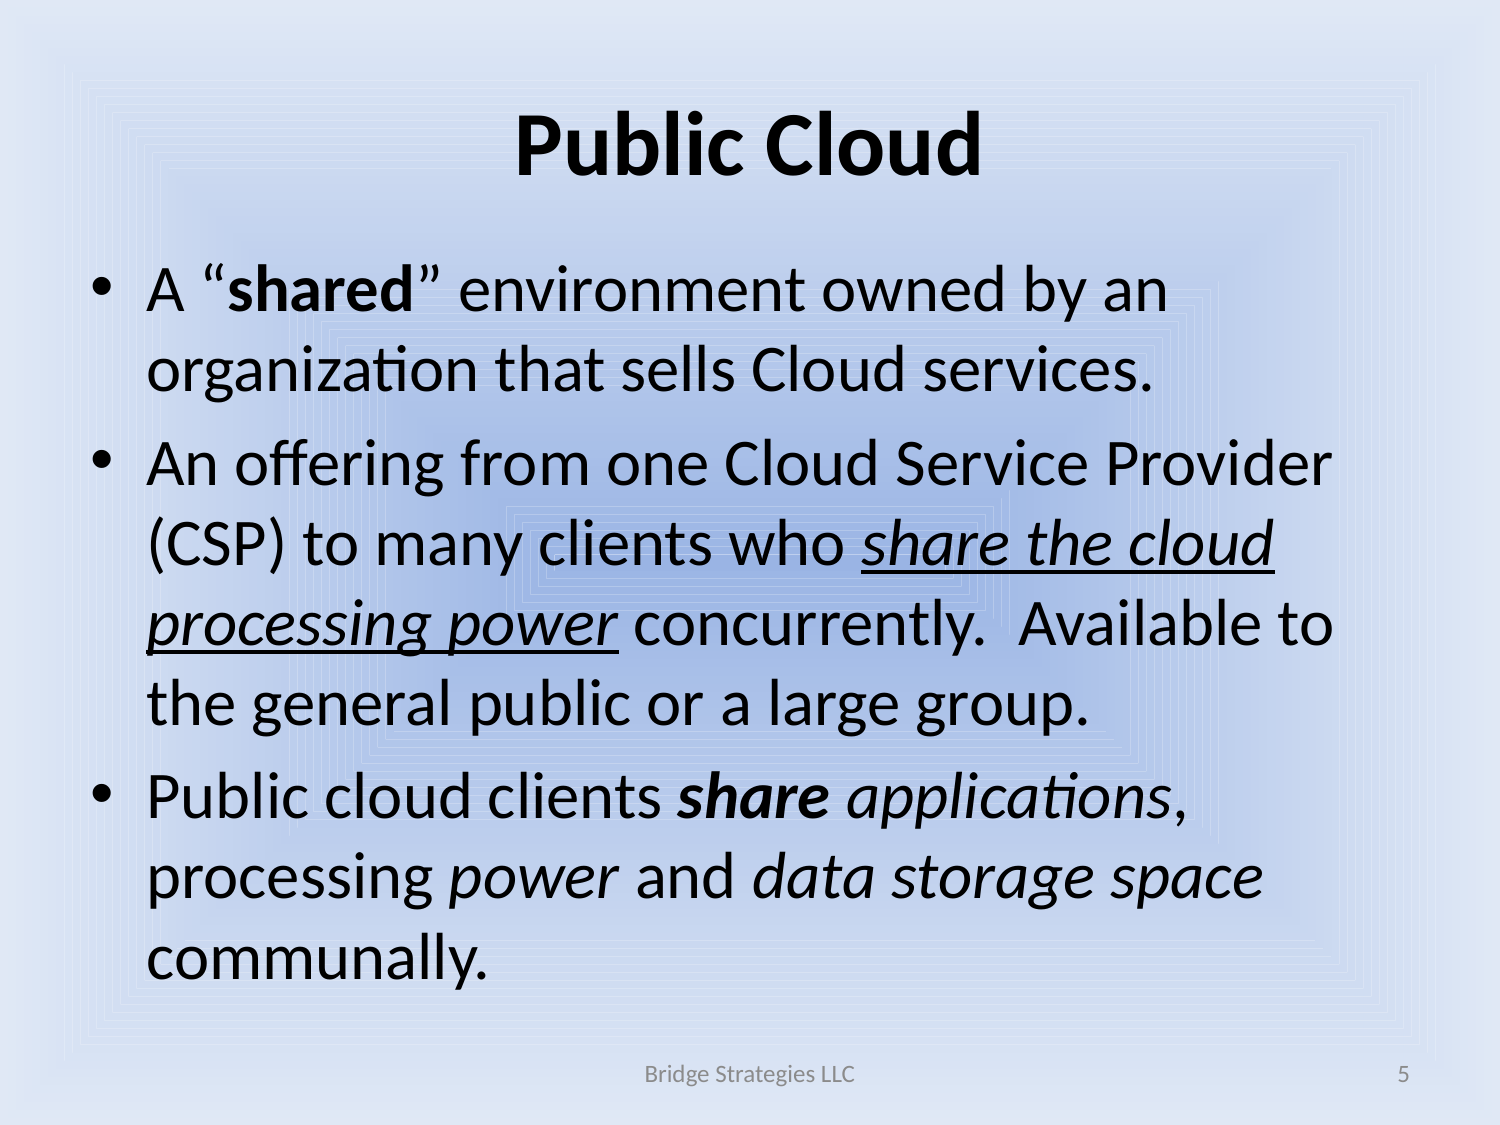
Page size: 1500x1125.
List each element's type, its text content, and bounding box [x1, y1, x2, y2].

title Public Cloud [75, 45, 1425, 233]
list A “shared” environment owned by an organization that sells Cloud services. An offering from one Cloud Service Provider (CSP) to many clients who share the cloud processing power concurrently. Available to the general public or a large group. Public cloud clients share applications, processing power and data storage space communally. [75, 237, 1438, 1005]
slide_number 5 [1074, 1042, 1425, 1103]
footer Bridge Strategies LLC [512, 1042, 988, 1103]
